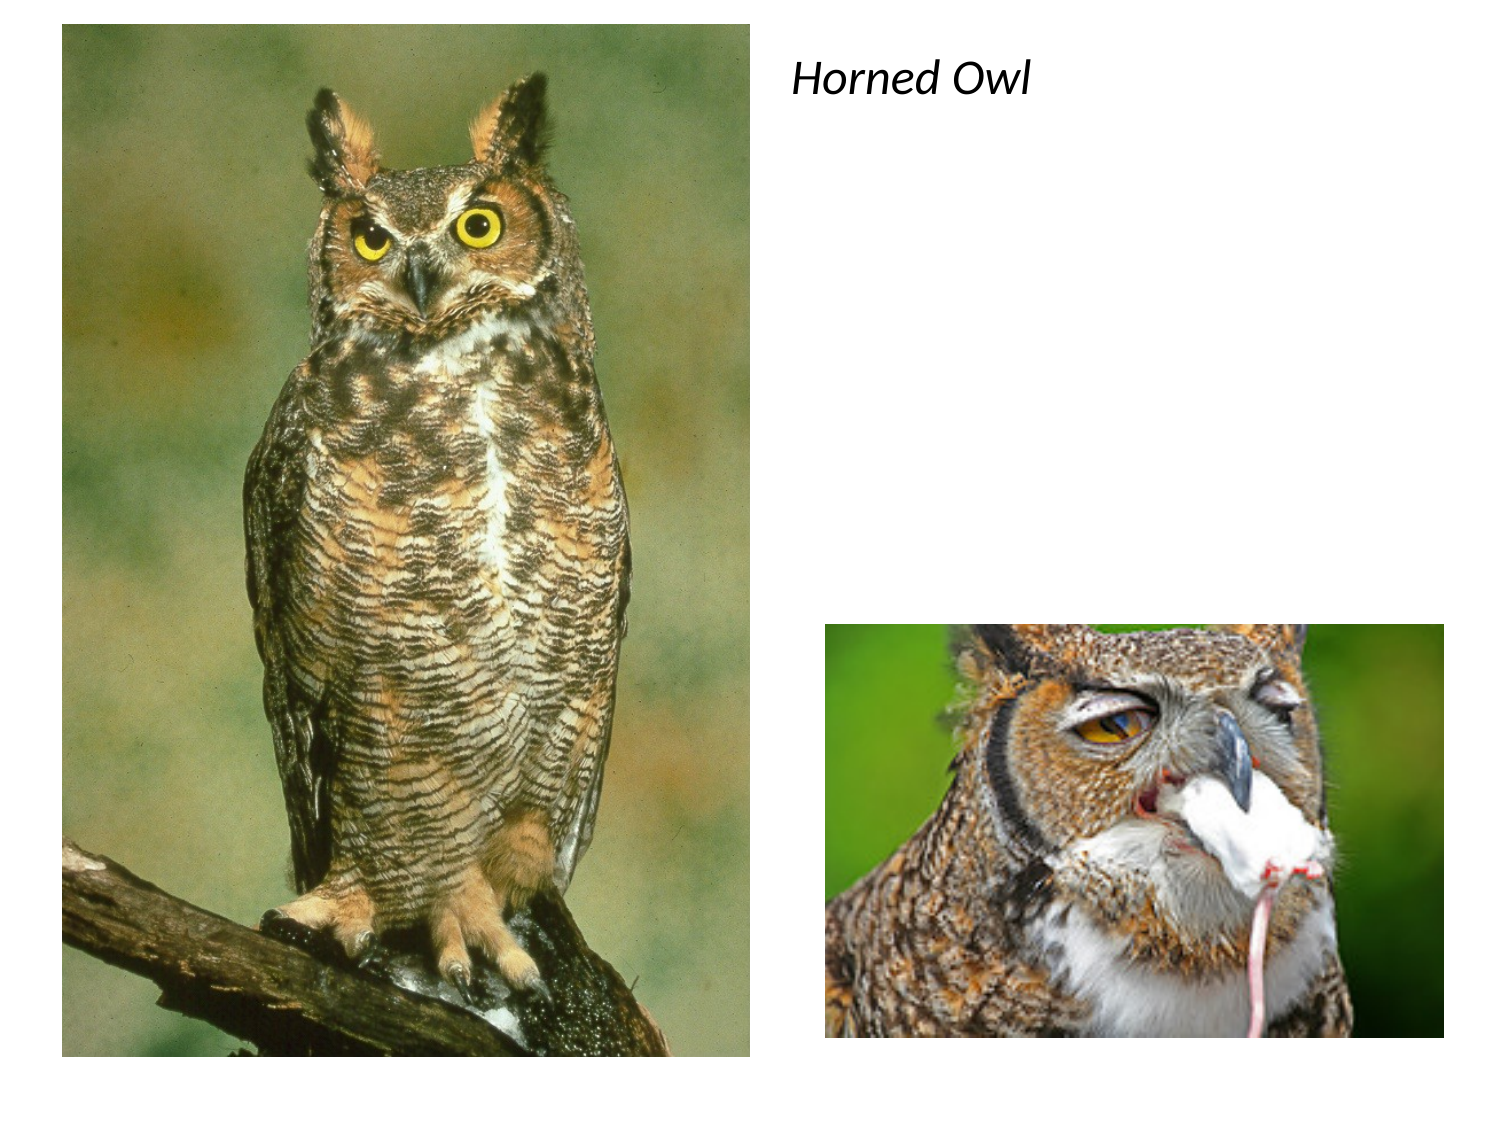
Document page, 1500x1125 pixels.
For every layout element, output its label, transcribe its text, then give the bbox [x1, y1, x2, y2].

picture [62, 24, 751, 1057]
text_box Horned Owl [776, 37, 1048, 113]
picture [824, 624, 1444, 1038]
